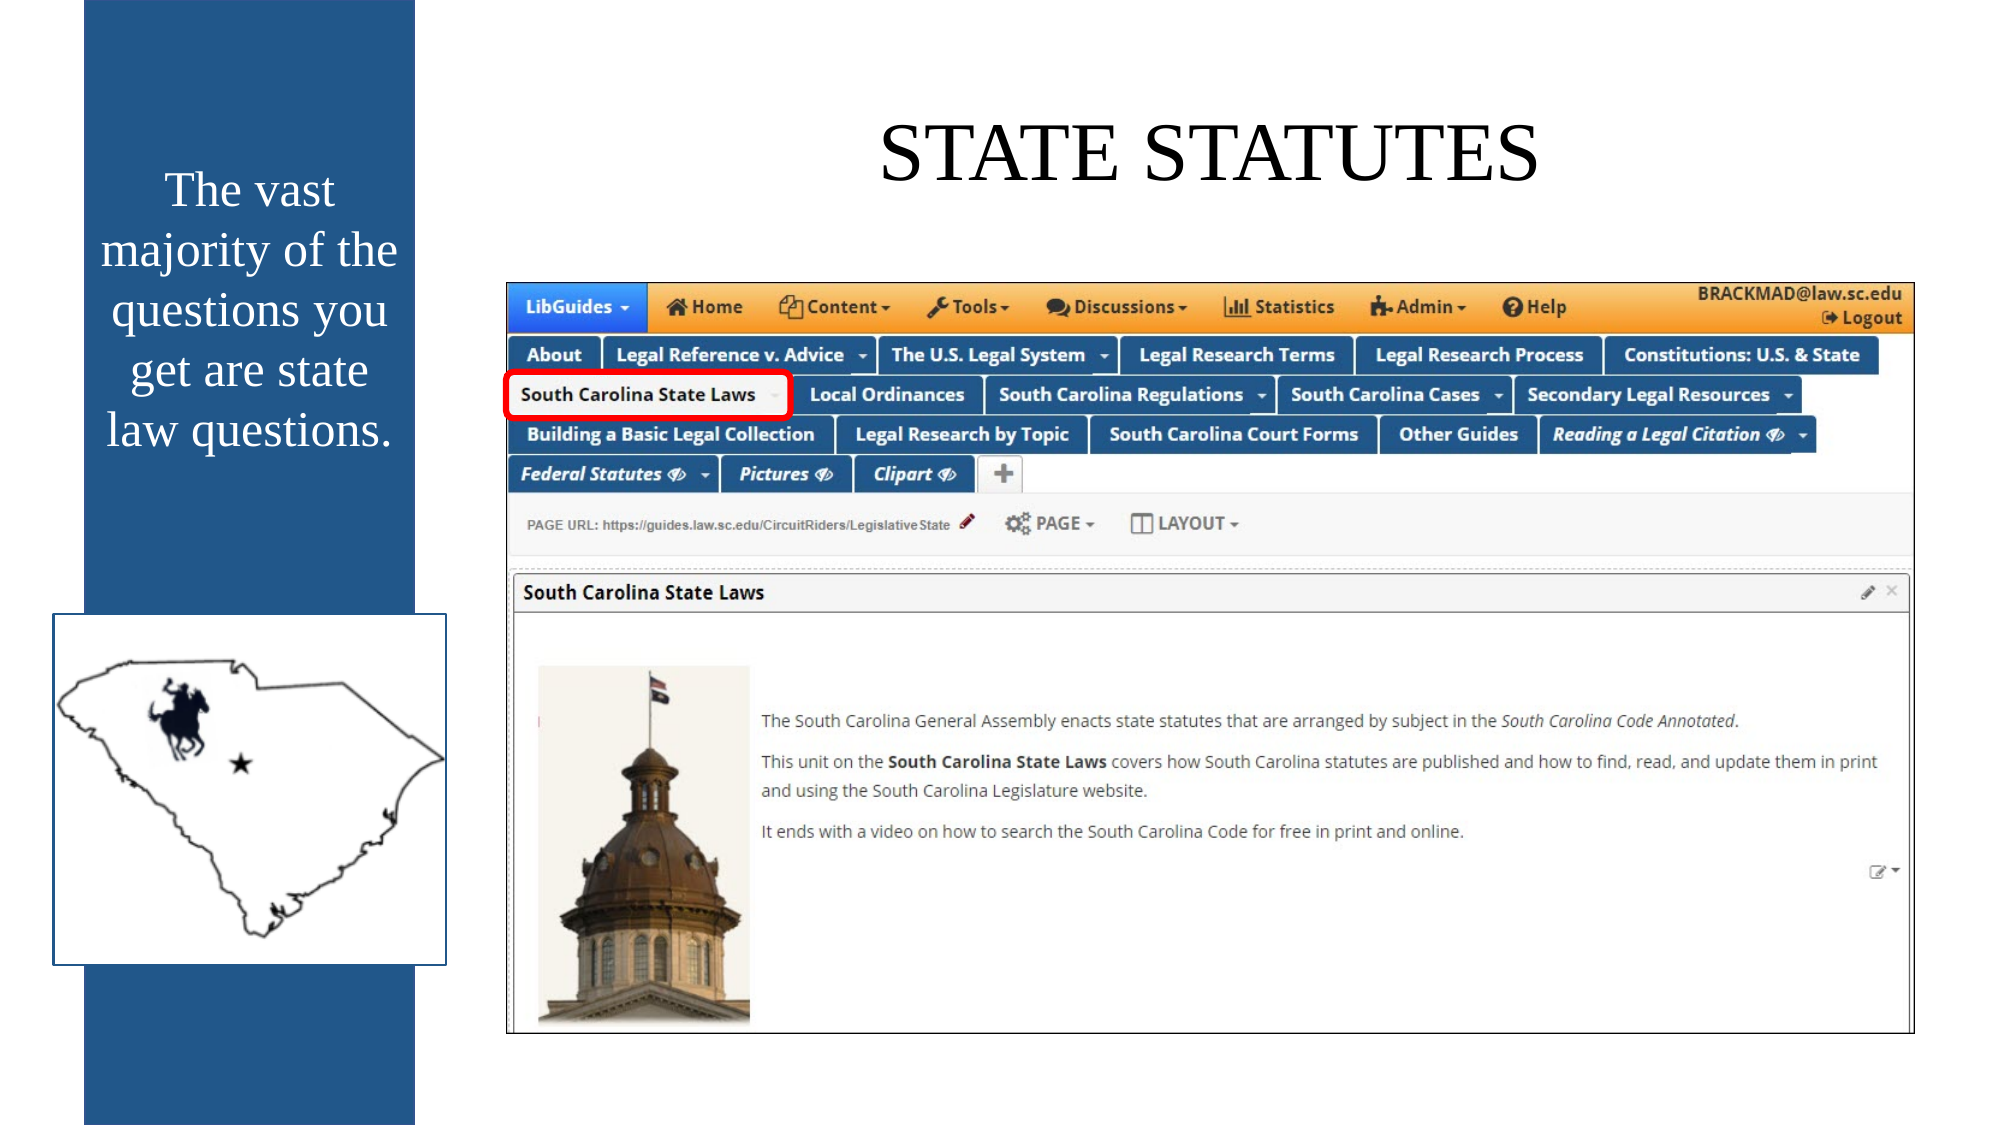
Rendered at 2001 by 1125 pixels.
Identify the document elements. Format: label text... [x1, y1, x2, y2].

text_box [84, 0, 415, 613]
picture [54, 615, 446, 964]
picture [506, 282, 1915, 1034]
text_box [84, 966, 415, 1125]
text_box The vast majority of the questions you get are state law questions. [85, 148, 415, 464]
text_box State Statutes [547, 89, 1874, 205]
